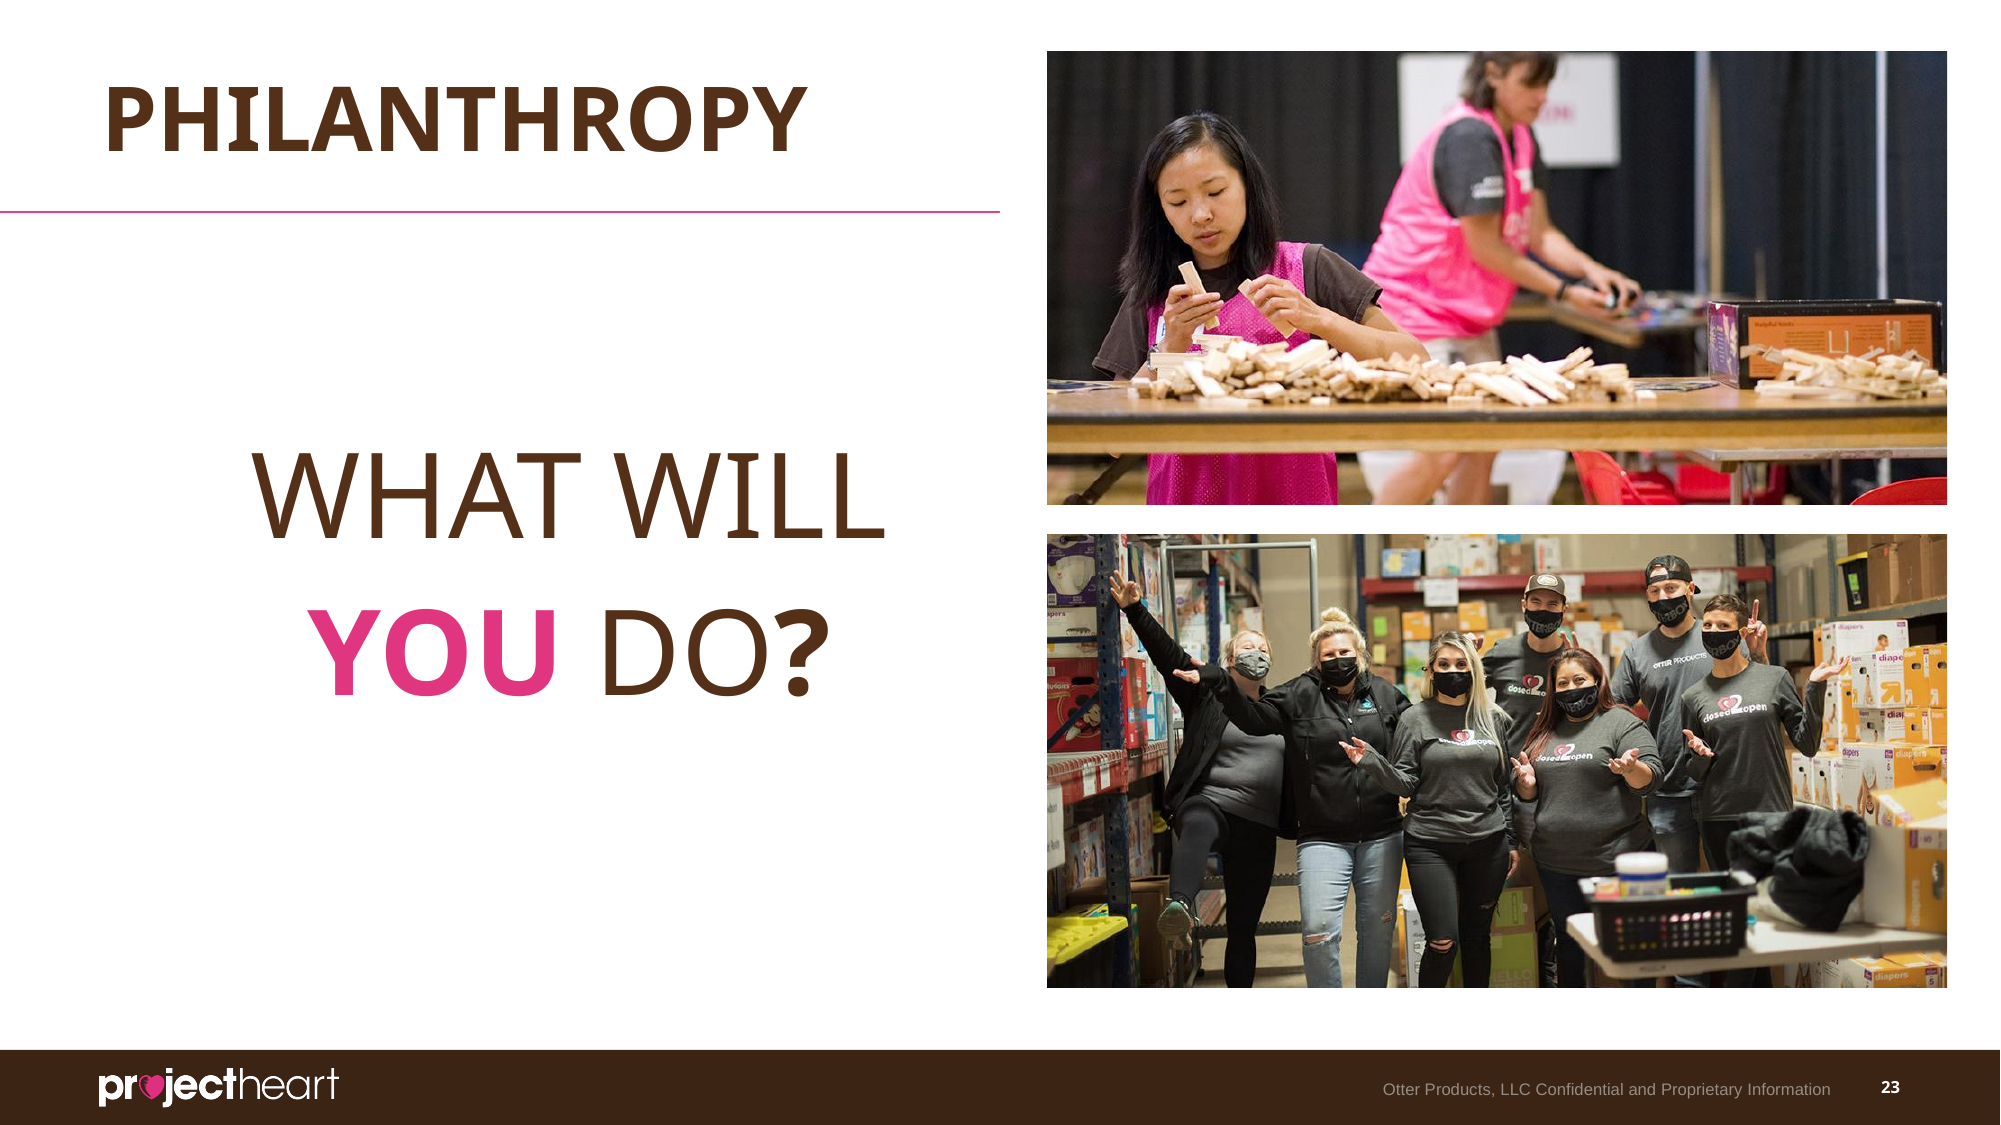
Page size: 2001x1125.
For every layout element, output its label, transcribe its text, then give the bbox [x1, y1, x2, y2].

picture [99, 1068, 339, 1113]
footer Otter Products, LLC Confidential and Proprietary Information [1161, 1058, 1837, 1119]
picture [1046, 534, 1948, 988]
list WHAT WILL YOU DO? [101, 405, 1000, 720]
slide_number 23 [1837, 1058, 1900, 1119]
picture [1046, 51, 1948, 505]
title PHILANTHROPY [101, 51, 1000, 194]
